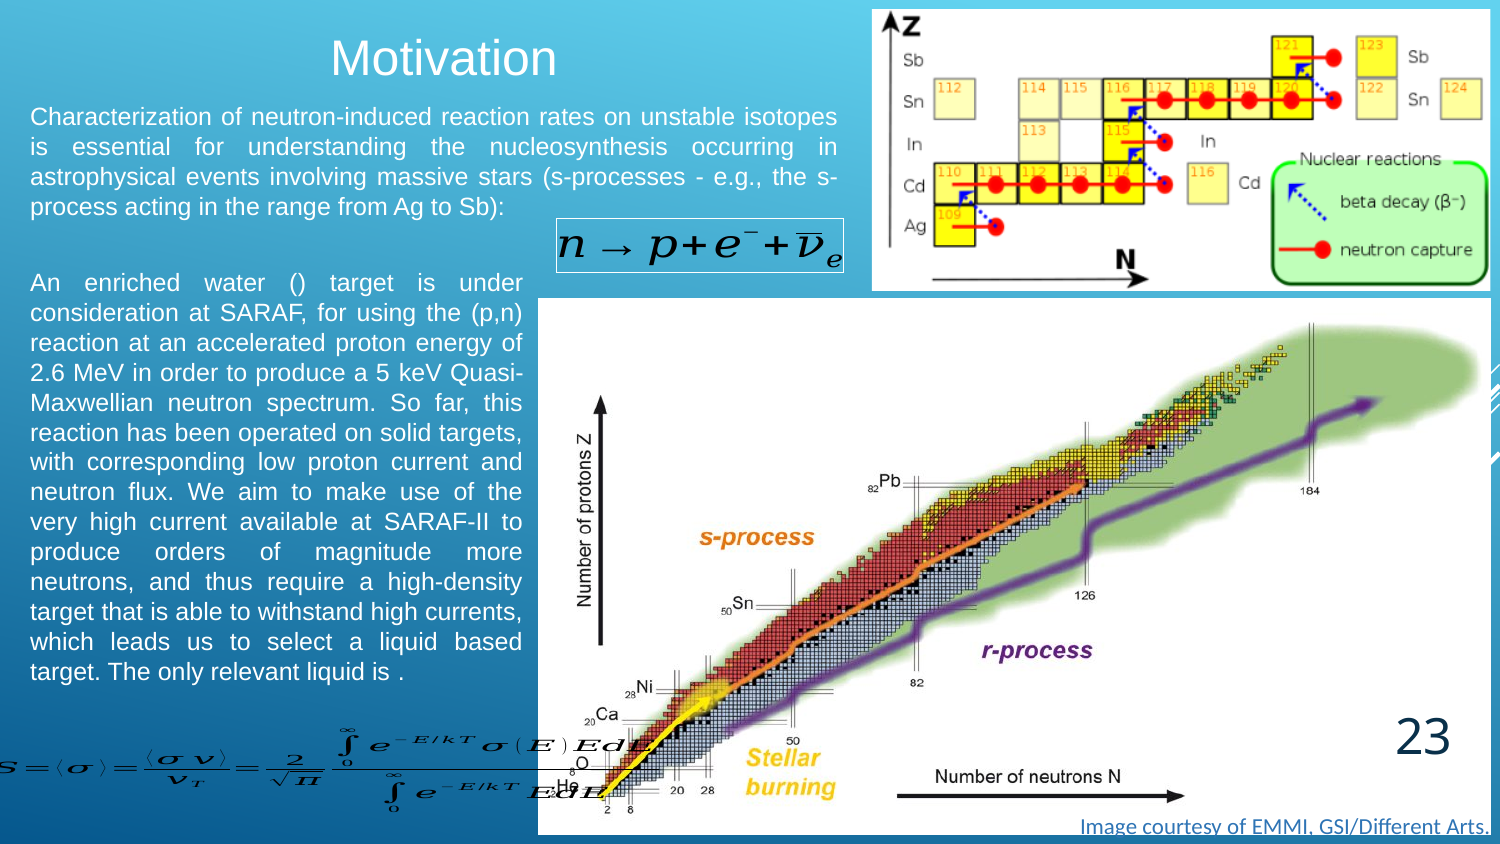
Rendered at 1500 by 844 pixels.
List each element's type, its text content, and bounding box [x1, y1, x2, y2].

text_box Image courtesy of EMMI, GSI/Different Arts. [1065, 804, 1500, 844]
picture [871, 9, 1491, 291]
text_box Motivation [315, 18, 617, 93]
picture [538, 298, 1491, 835]
text_box Characterization of neutron-induced reaction rates on unstable isotopes is essential for understanding the nucleosynthesis occurring in astrophysical events involving massive stars (s-processes - e.g., the s-process acting in the range from Ag to Sb): [15, 93, 855, 288]
